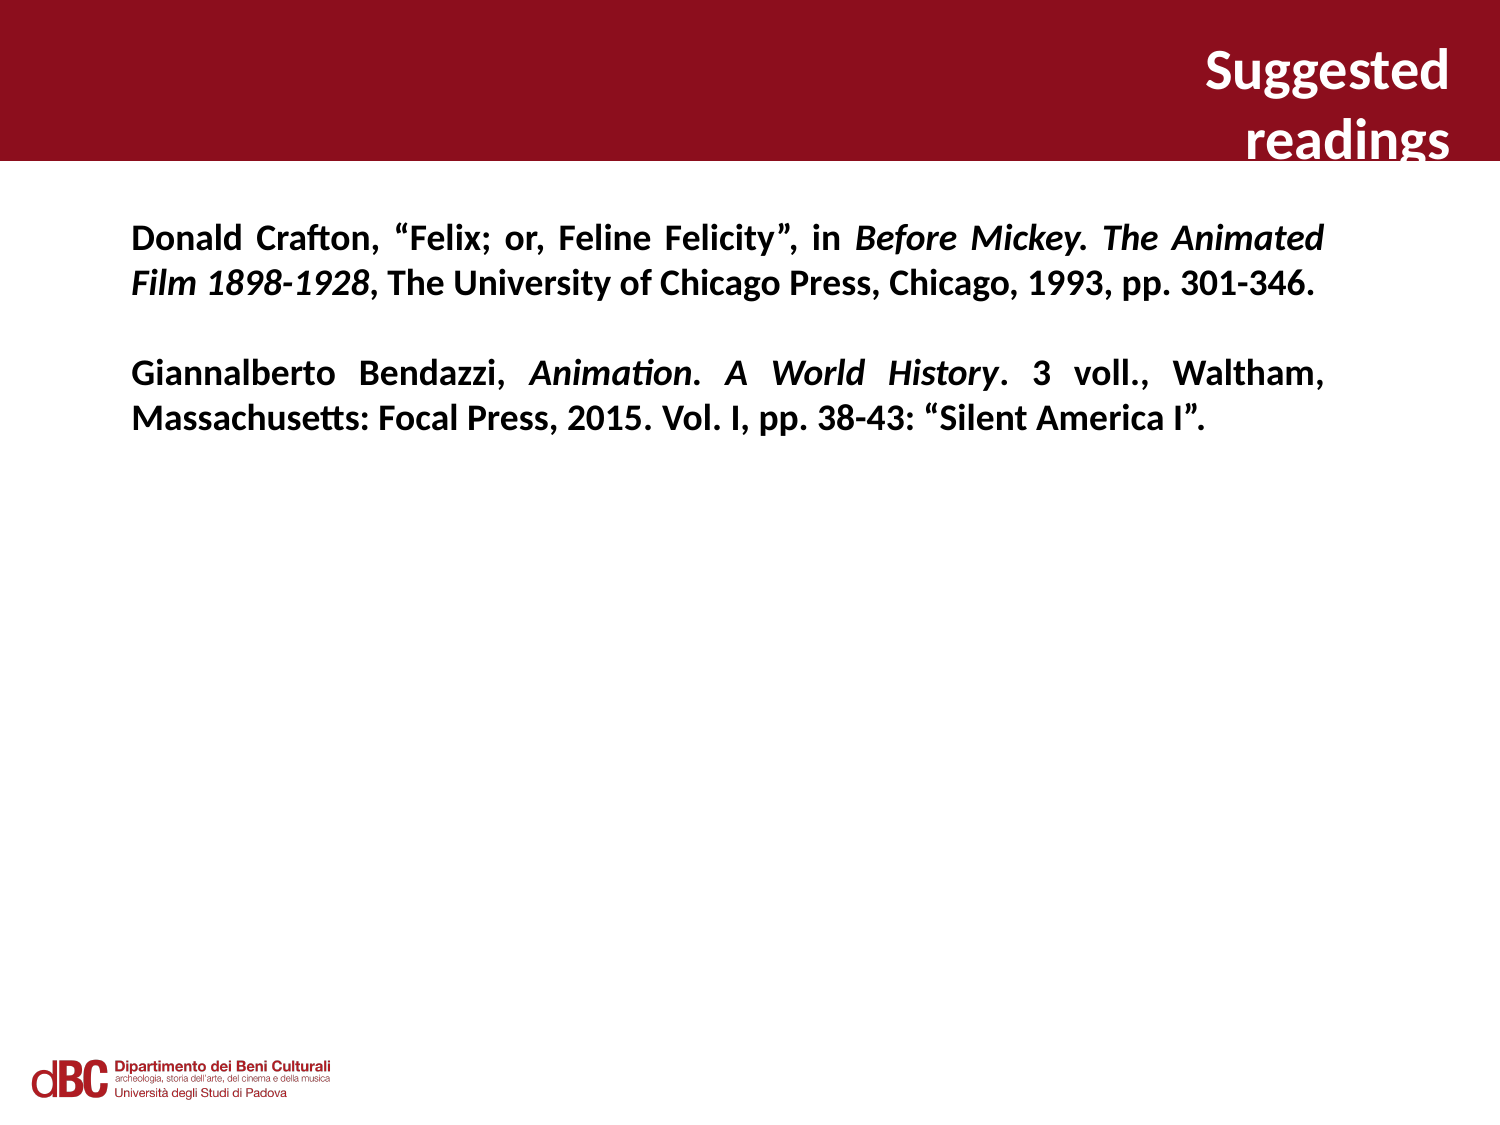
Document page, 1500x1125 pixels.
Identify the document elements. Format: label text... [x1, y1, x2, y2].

picture [29, 1058, 337, 1104]
text_box [0, 0, 1500, 161]
text_box Suggested readings [986, 31, 1451, 102]
text_box Donald Crafton, “Felix; or, Feline Felicity”, in Before Mickey. The Animated Film 1898-1928, The University of Chicago Press, Chicago, 1993, pp. 301-346. Giannalberto Bendazzi, Animation. A World History. 3 voll., Waltham, Massachusetts: Focal Press, 2015. Vol. I, pp. 38-43: “Silent America I”. [123, 205, 1333, 706]
